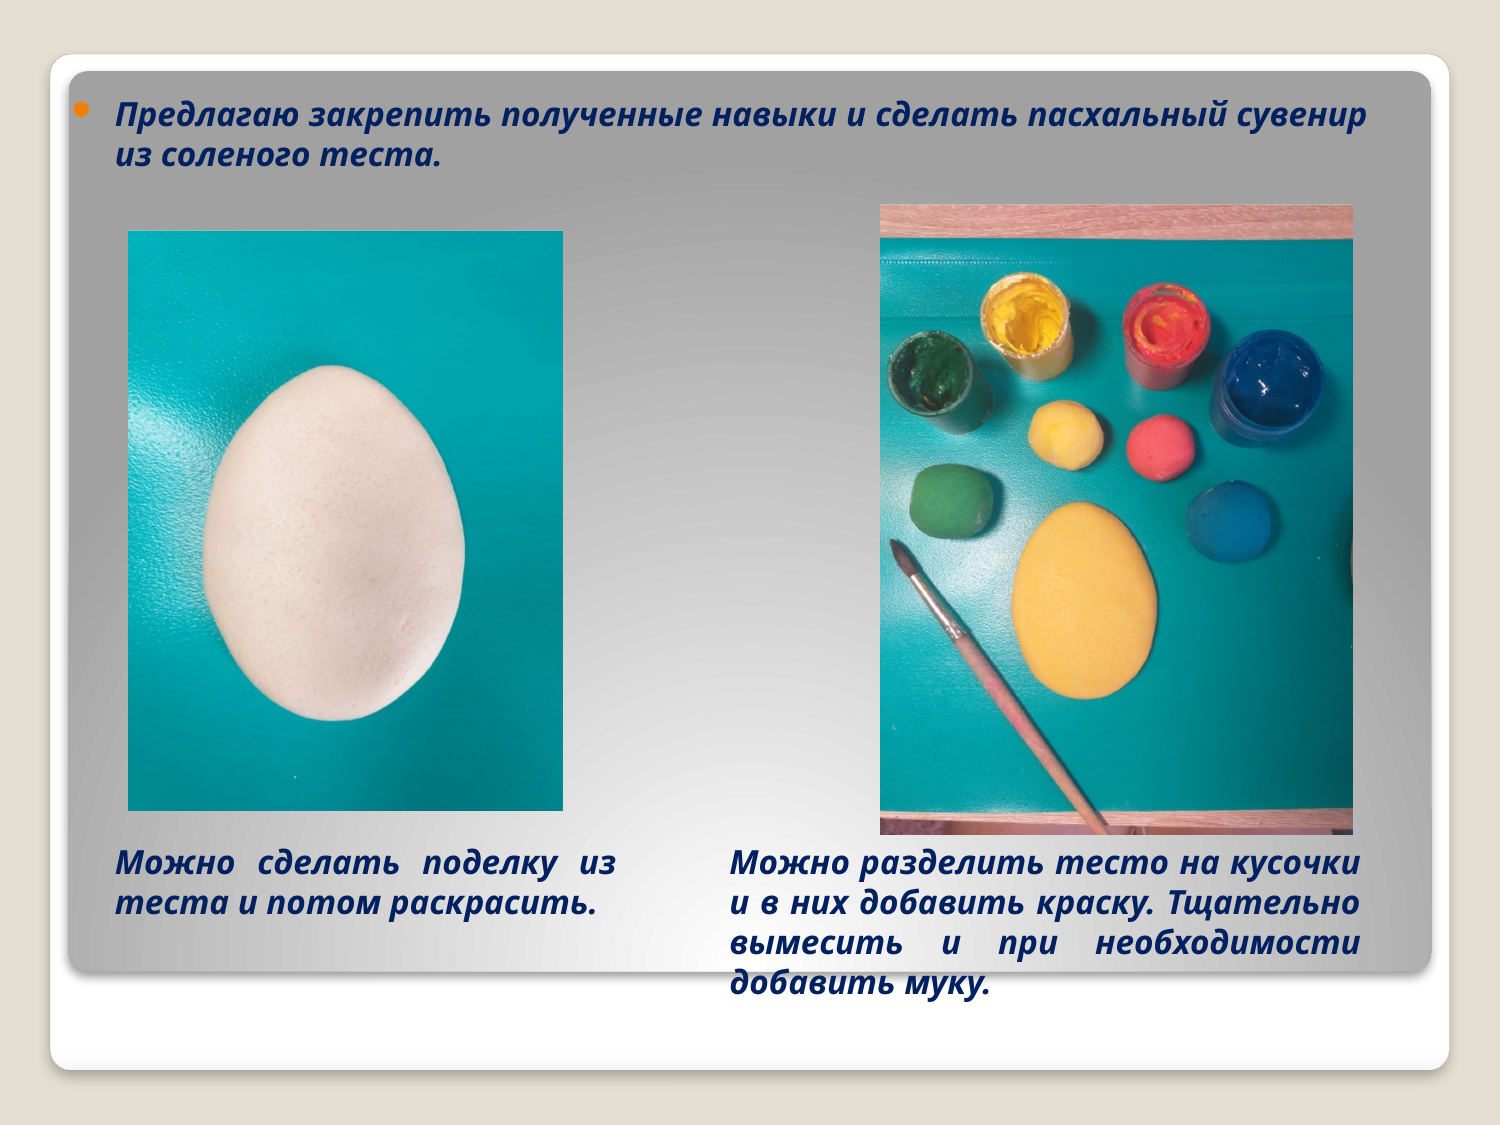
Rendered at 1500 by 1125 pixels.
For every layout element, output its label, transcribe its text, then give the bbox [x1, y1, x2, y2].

text_box Можно сделать поделку из теста и потом раскрасить. [100, 834, 632, 969]
picture [55, 231, 635, 810]
picture [800, 205, 1432, 834]
list Предлагаю закрепить полученные навыки и сделать пасхальный сувенир из соленого теста. [41, 78, 1384, 223]
text_box Можно разделить тесто на кусочки и в них добавить краску. Тщательно вымесить и при необходимости добавить муку. [714, 834, 1376, 1049]
